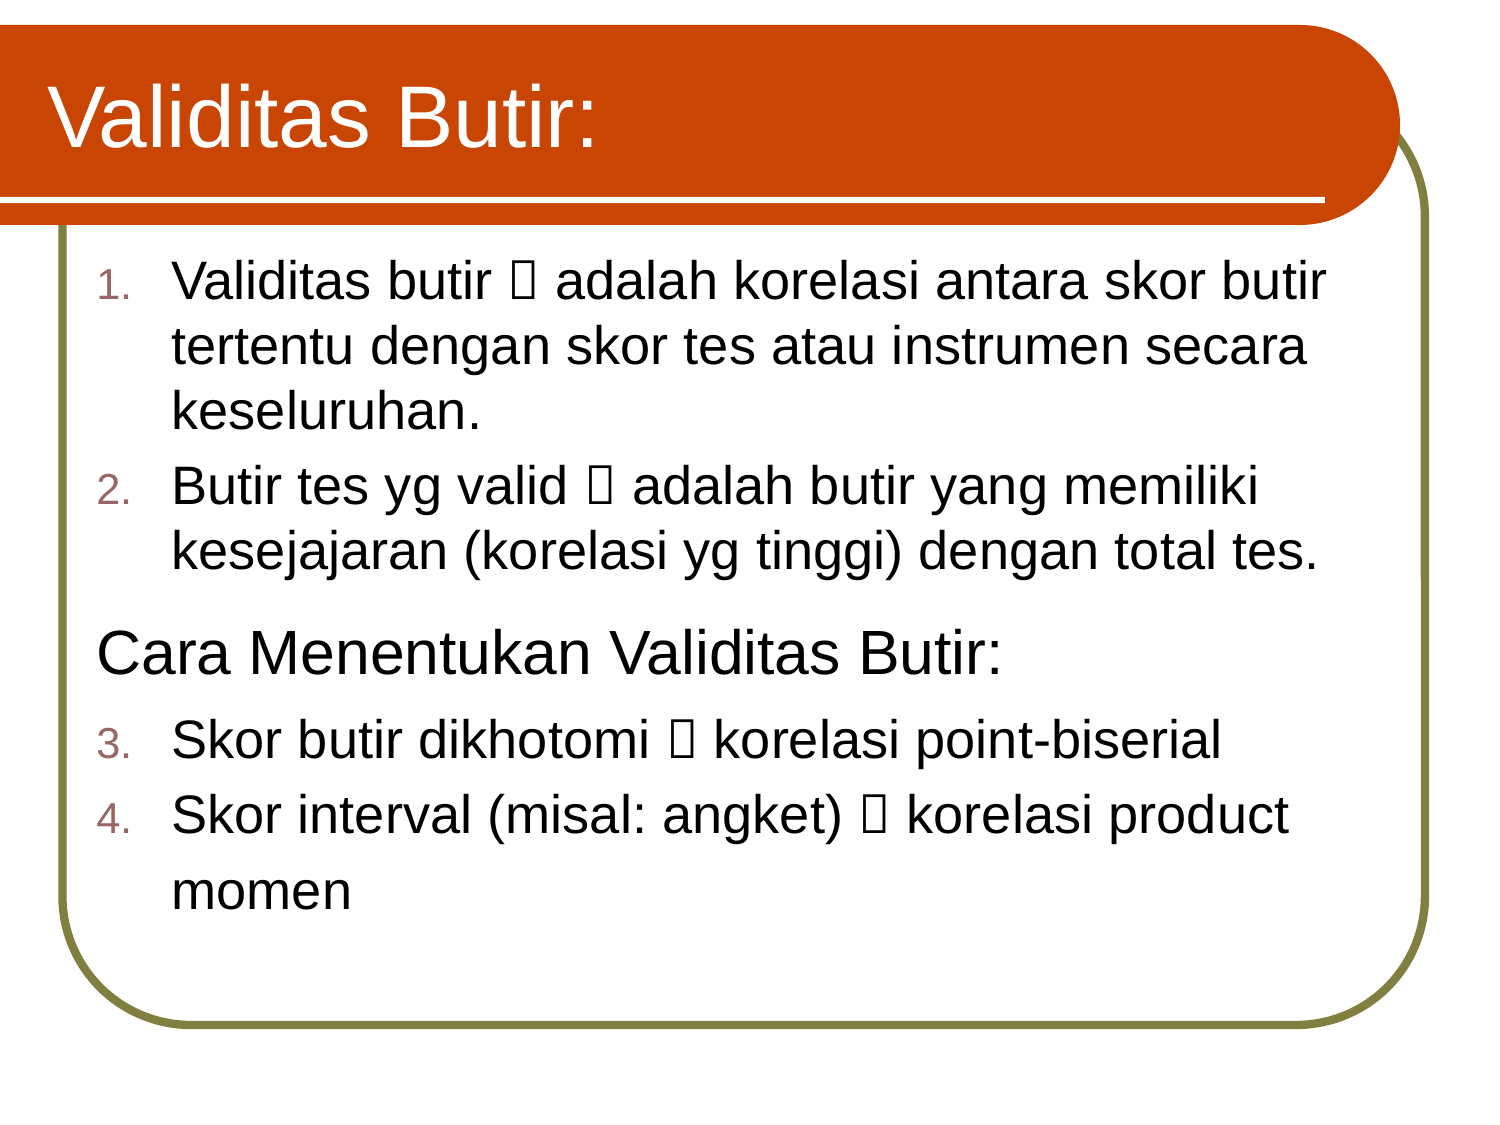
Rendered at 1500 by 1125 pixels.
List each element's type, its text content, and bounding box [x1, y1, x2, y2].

list Validitas butir  adalah korelasi antara skor butir tertentu dengan skor tes atau instrumen secara keseluruhan. Butir tes yg valid  adalah butir yang memiliki kesejajaran (korelasi yg tinggi) dengan total tes. Cara Menentukan Validitas Butir: Skor butir dikhotomi  korelasi point-biserial Skor interval (misal: angket)  korelasi product momen [62, 237, 1413, 1001]
title Validitas Butir: [31, 37, 1348, 188]
